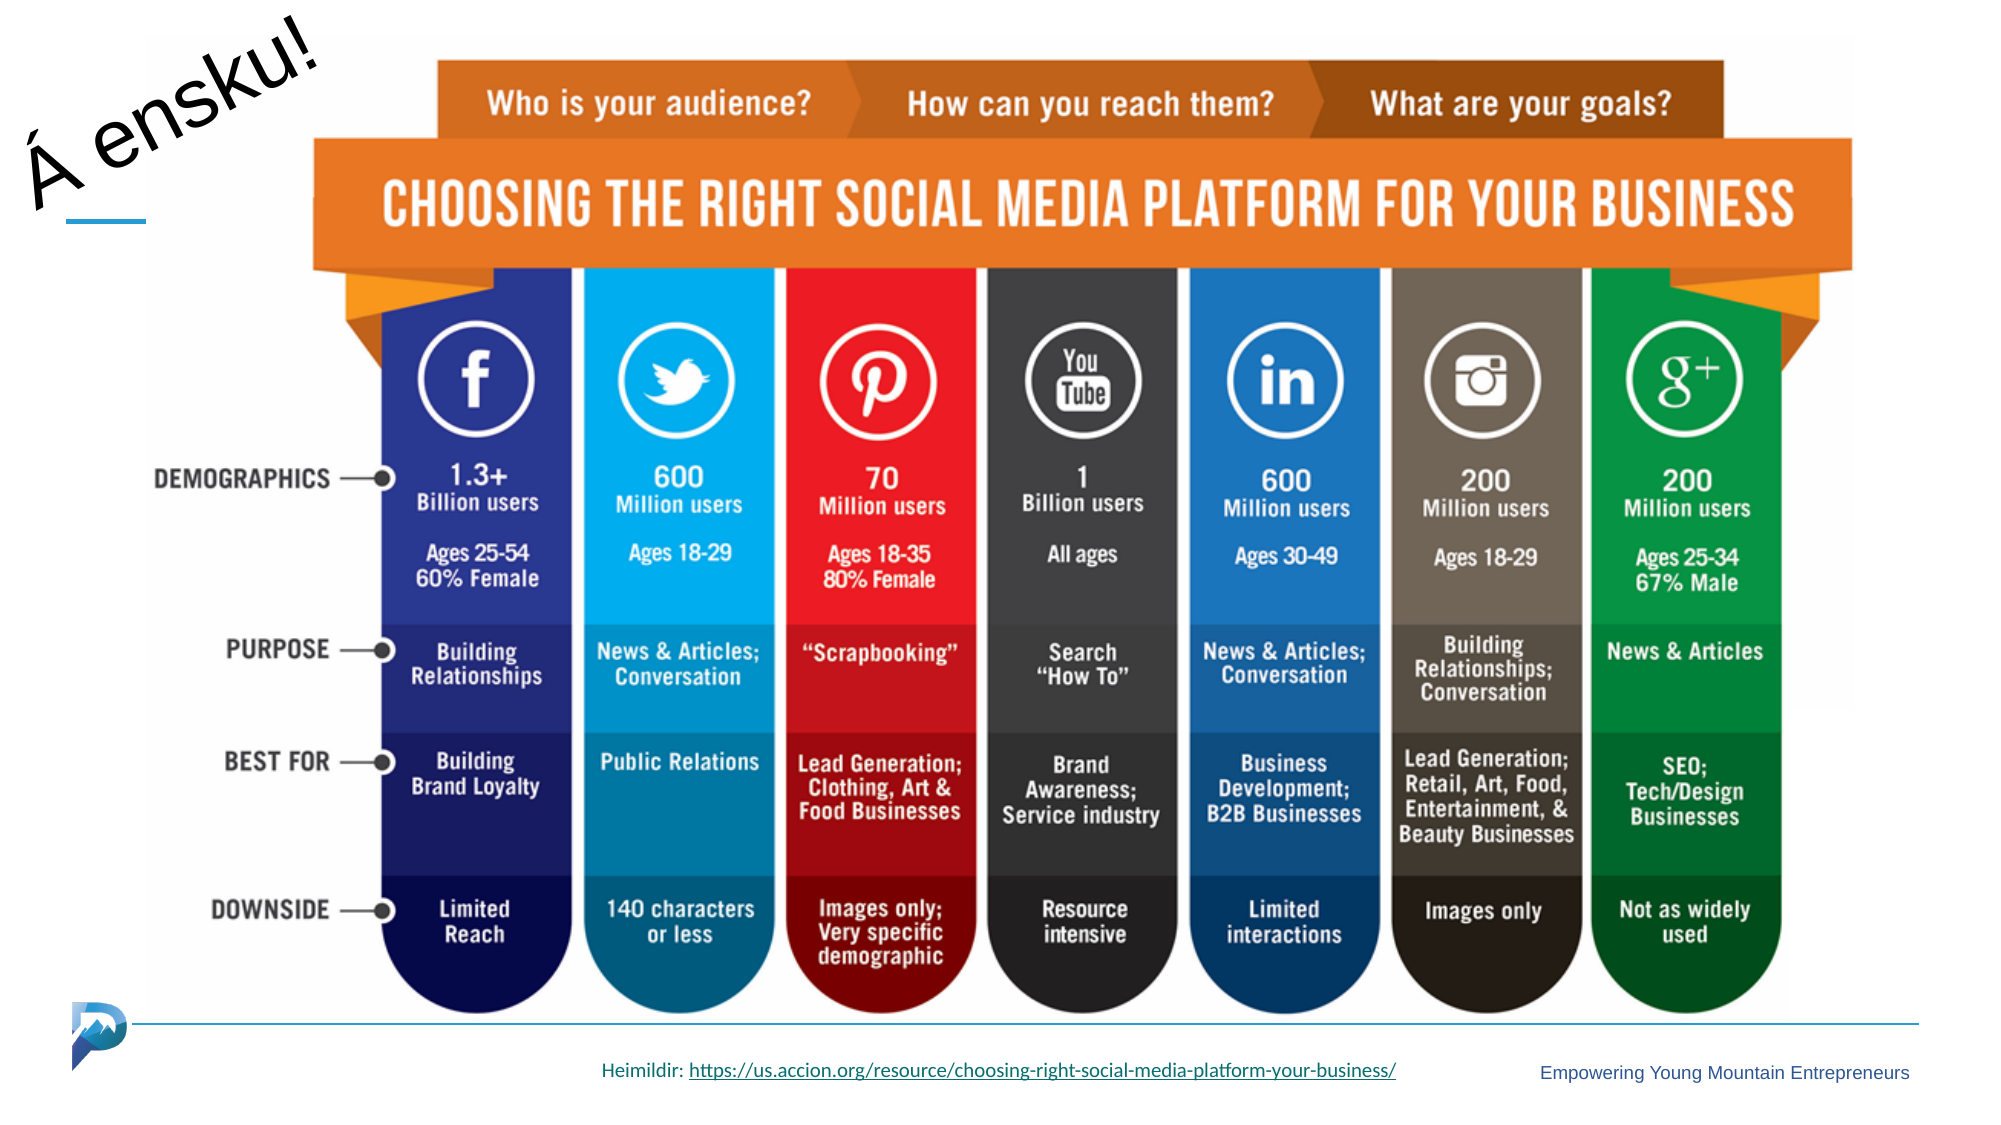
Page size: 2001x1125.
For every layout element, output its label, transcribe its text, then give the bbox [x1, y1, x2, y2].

picture [67, 1002, 132, 1071]
text_box Heimildir: https://us.accion.org/resource/choosing-right-social-media-platform-your-business/ [501, 1049, 1502, 1090]
text_box Á ensku! [183, 0, 338, 33]
picture [146, 34, 1854, 1020]
text_box Á ensku! [0, 55, 141, 241]
